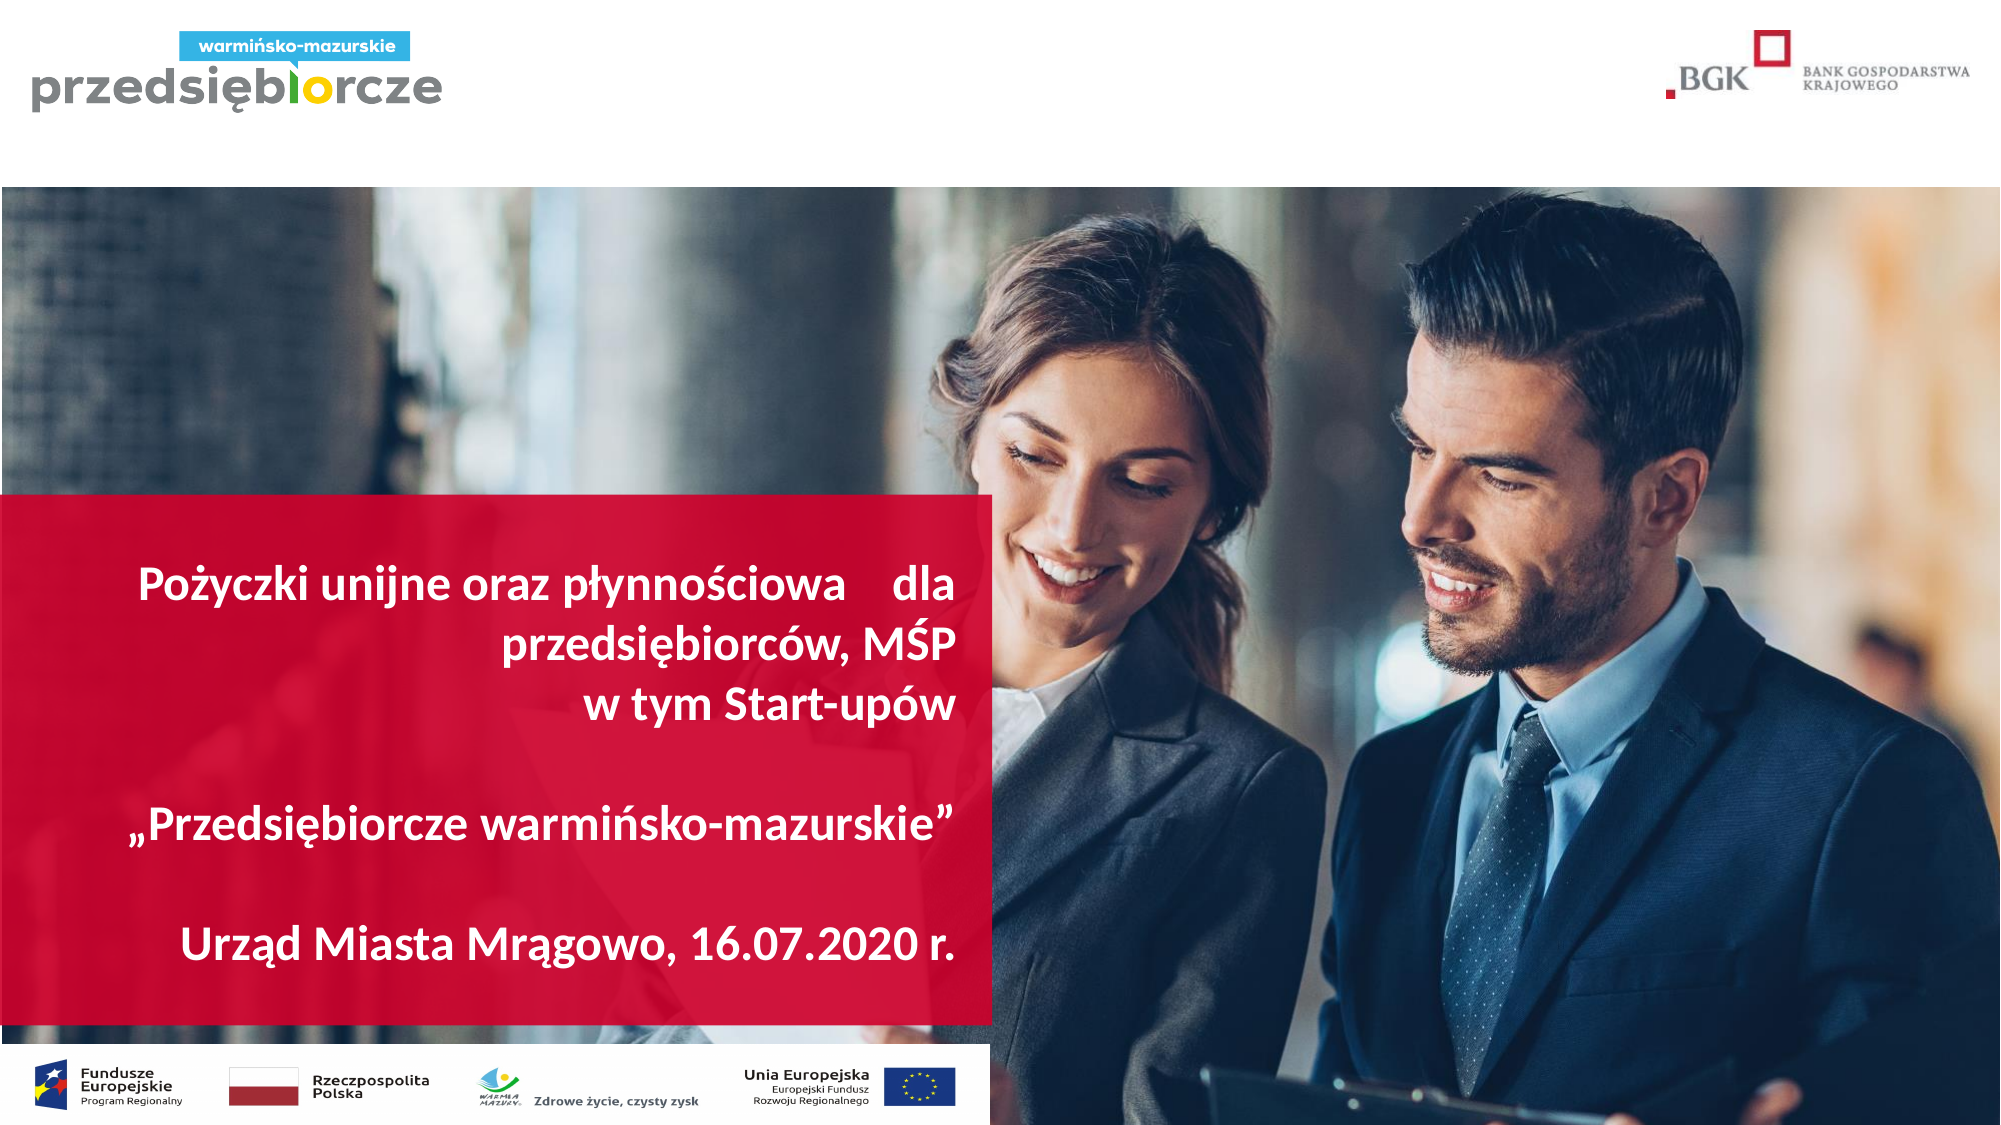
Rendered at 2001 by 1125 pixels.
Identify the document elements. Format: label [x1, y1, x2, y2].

picture [1666, 30, 1970, 99]
picture [0, 186, 2000, 1125]
picture [32, 31, 442, 113]
